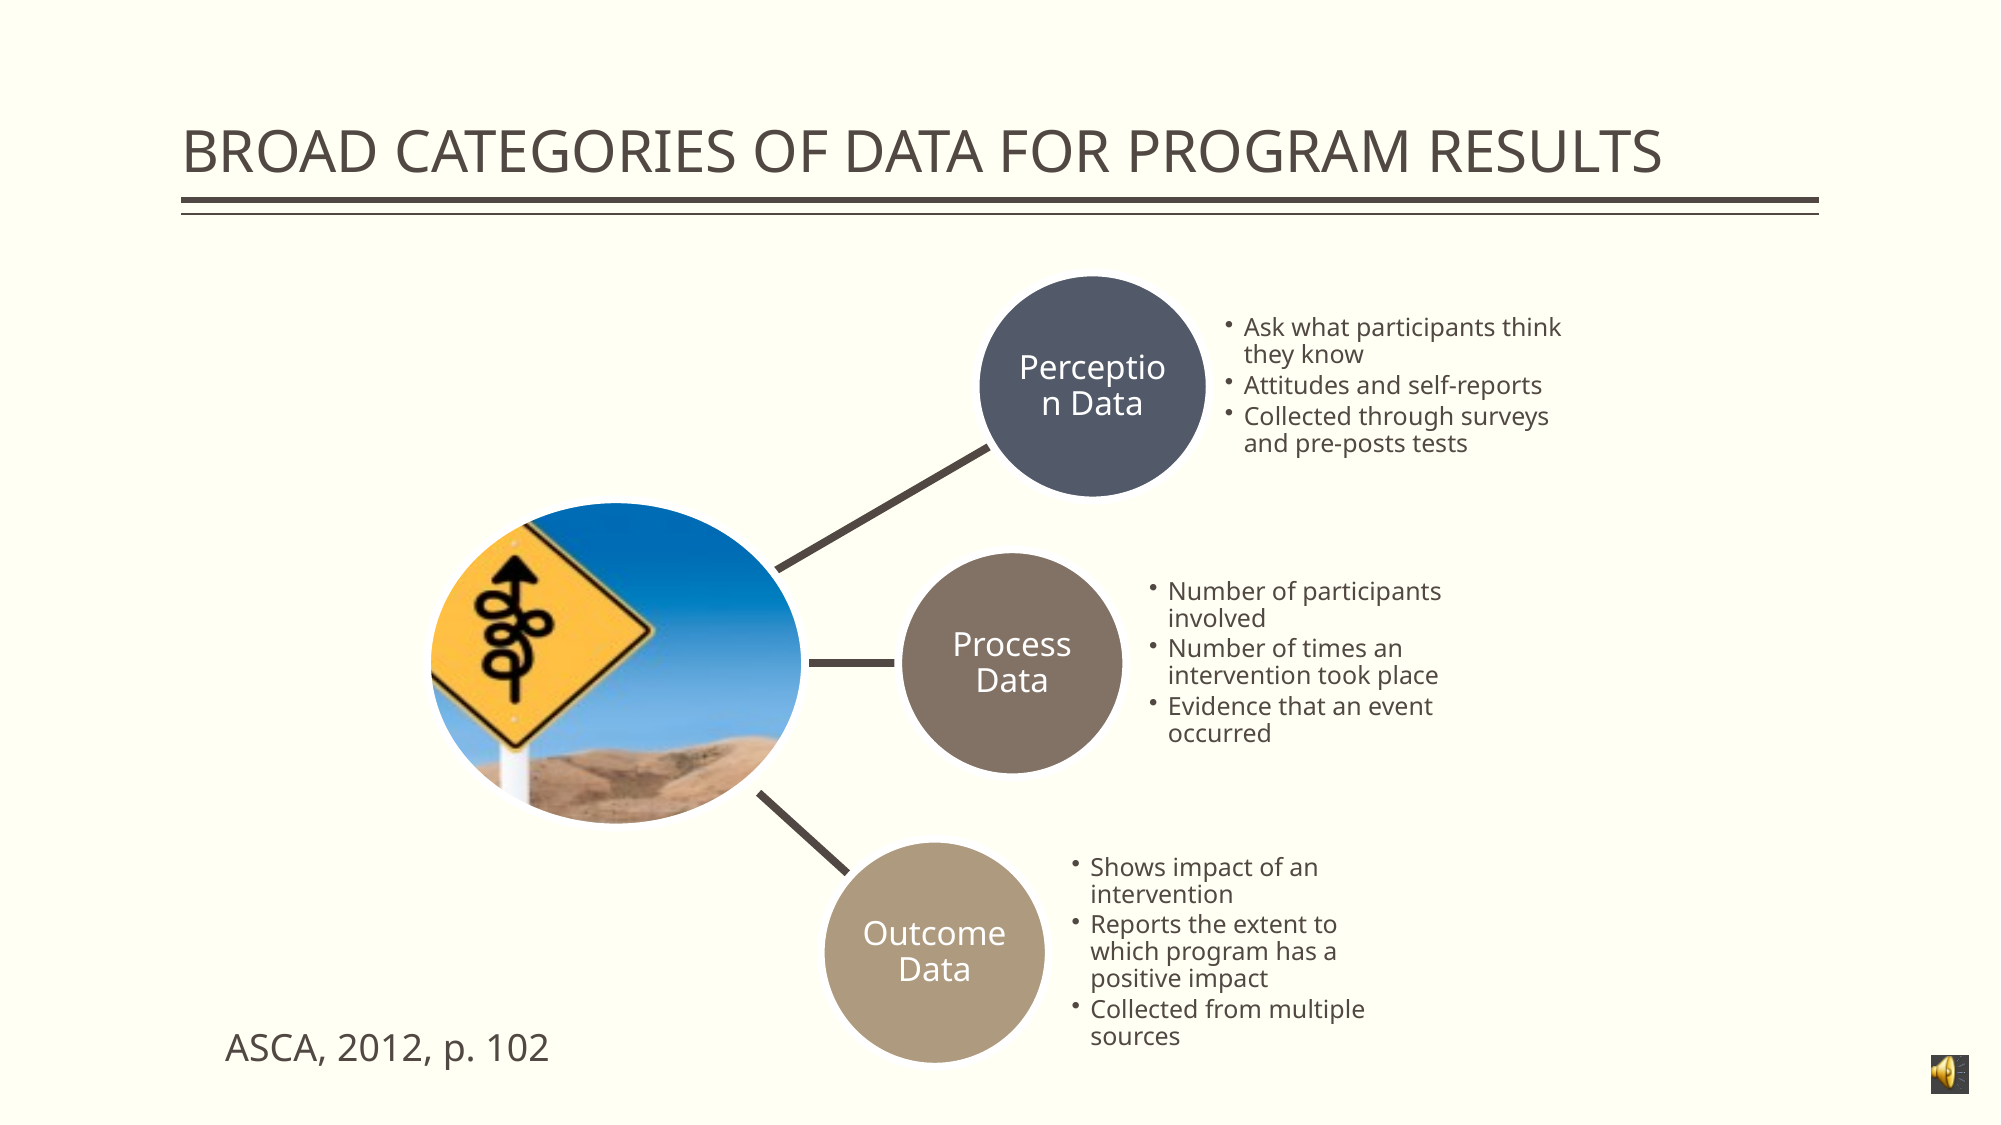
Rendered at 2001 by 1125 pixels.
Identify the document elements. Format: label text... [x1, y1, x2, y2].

title BROAD CATEGORIES OF DATA FOR PROGRAM RESULTS [181, 12, 1819, 193]
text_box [158, 259, 1760, 1067]
picture [1929, 1054, 1970, 1095]
